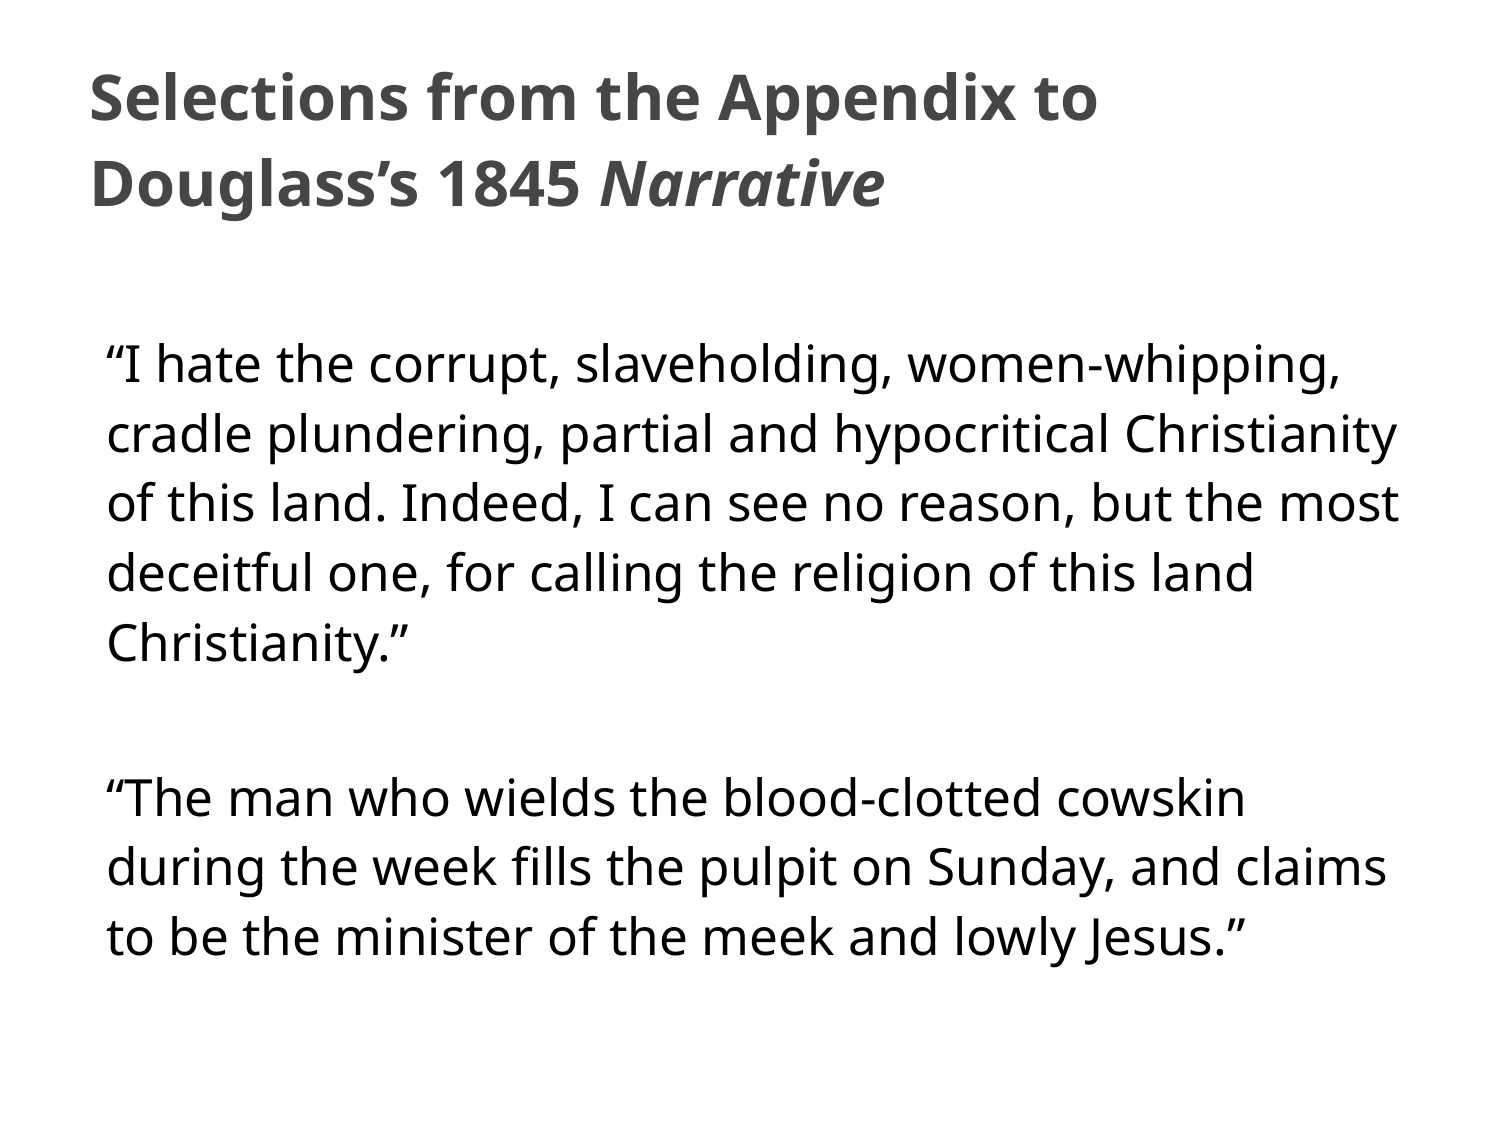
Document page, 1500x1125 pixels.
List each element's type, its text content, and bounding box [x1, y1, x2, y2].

title Selections from the Appendix to Douglass’s 1845 Narrative [75, 45, 1425, 233]
list “I hate the corrupt, slaveholding, women-whipping, cradle plundering, partial and hypocritical Christianity of this land. Indeed, I can see no reason, but the most deceitful one, for calling the religion of this land Christianity.” “The man who wields the blood-clotted cowskin during the week fills the pulpit on Sunday, and claims to be the minister of the meek and lowly Jesus.” [75, 243, 1425, 986]
